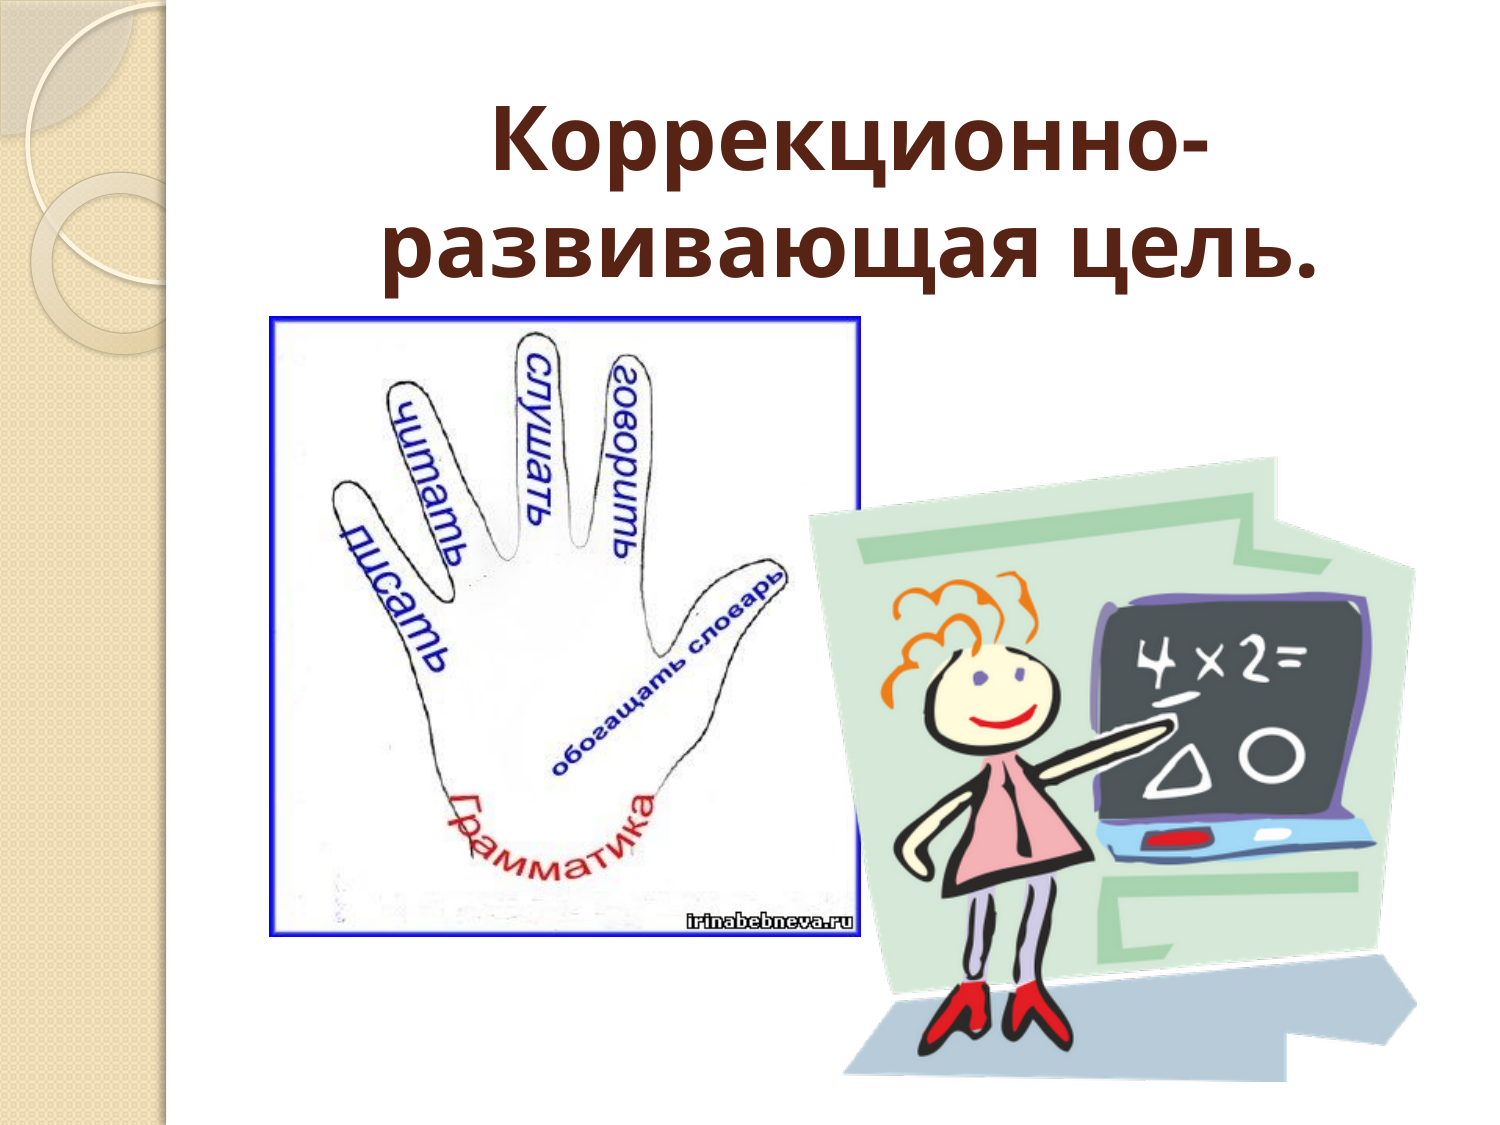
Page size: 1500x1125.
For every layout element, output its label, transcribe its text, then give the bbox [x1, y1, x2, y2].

title Коррекционно-развивающая цель. [234, 46, 1465, 330]
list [269, 316, 861, 937]
picture [808, 456, 1417, 1083]
